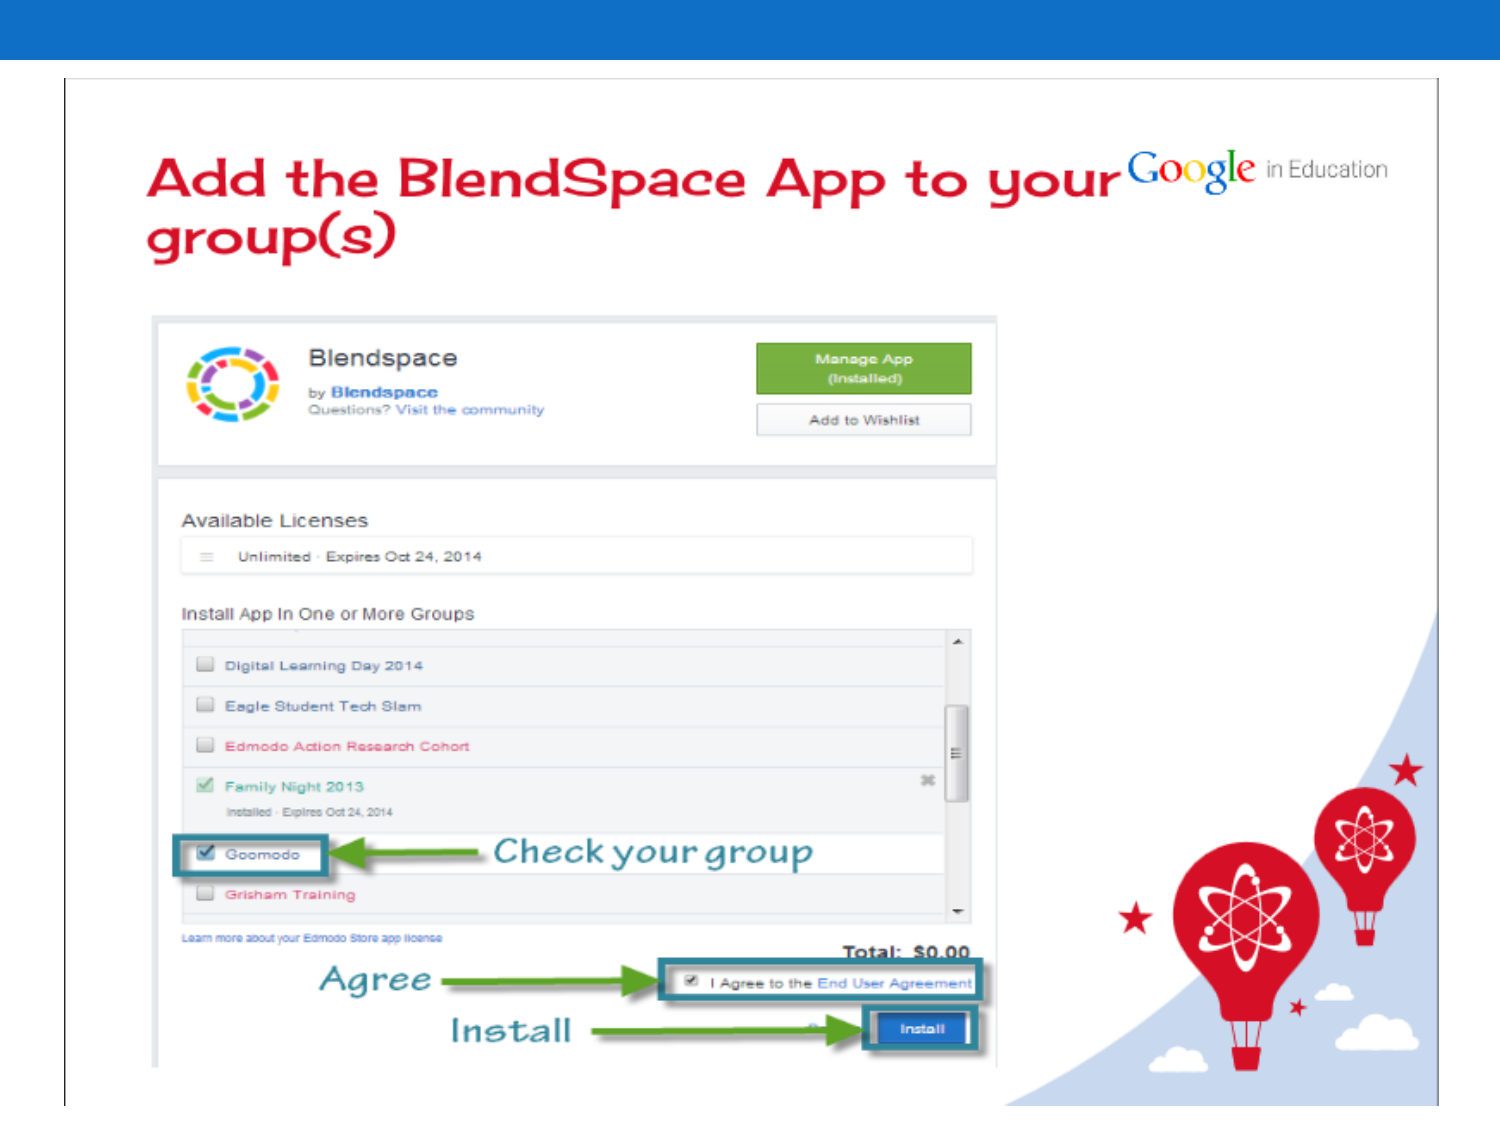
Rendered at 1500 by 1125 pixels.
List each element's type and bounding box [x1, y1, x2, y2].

picture [64, 77, 1439, 1107]
